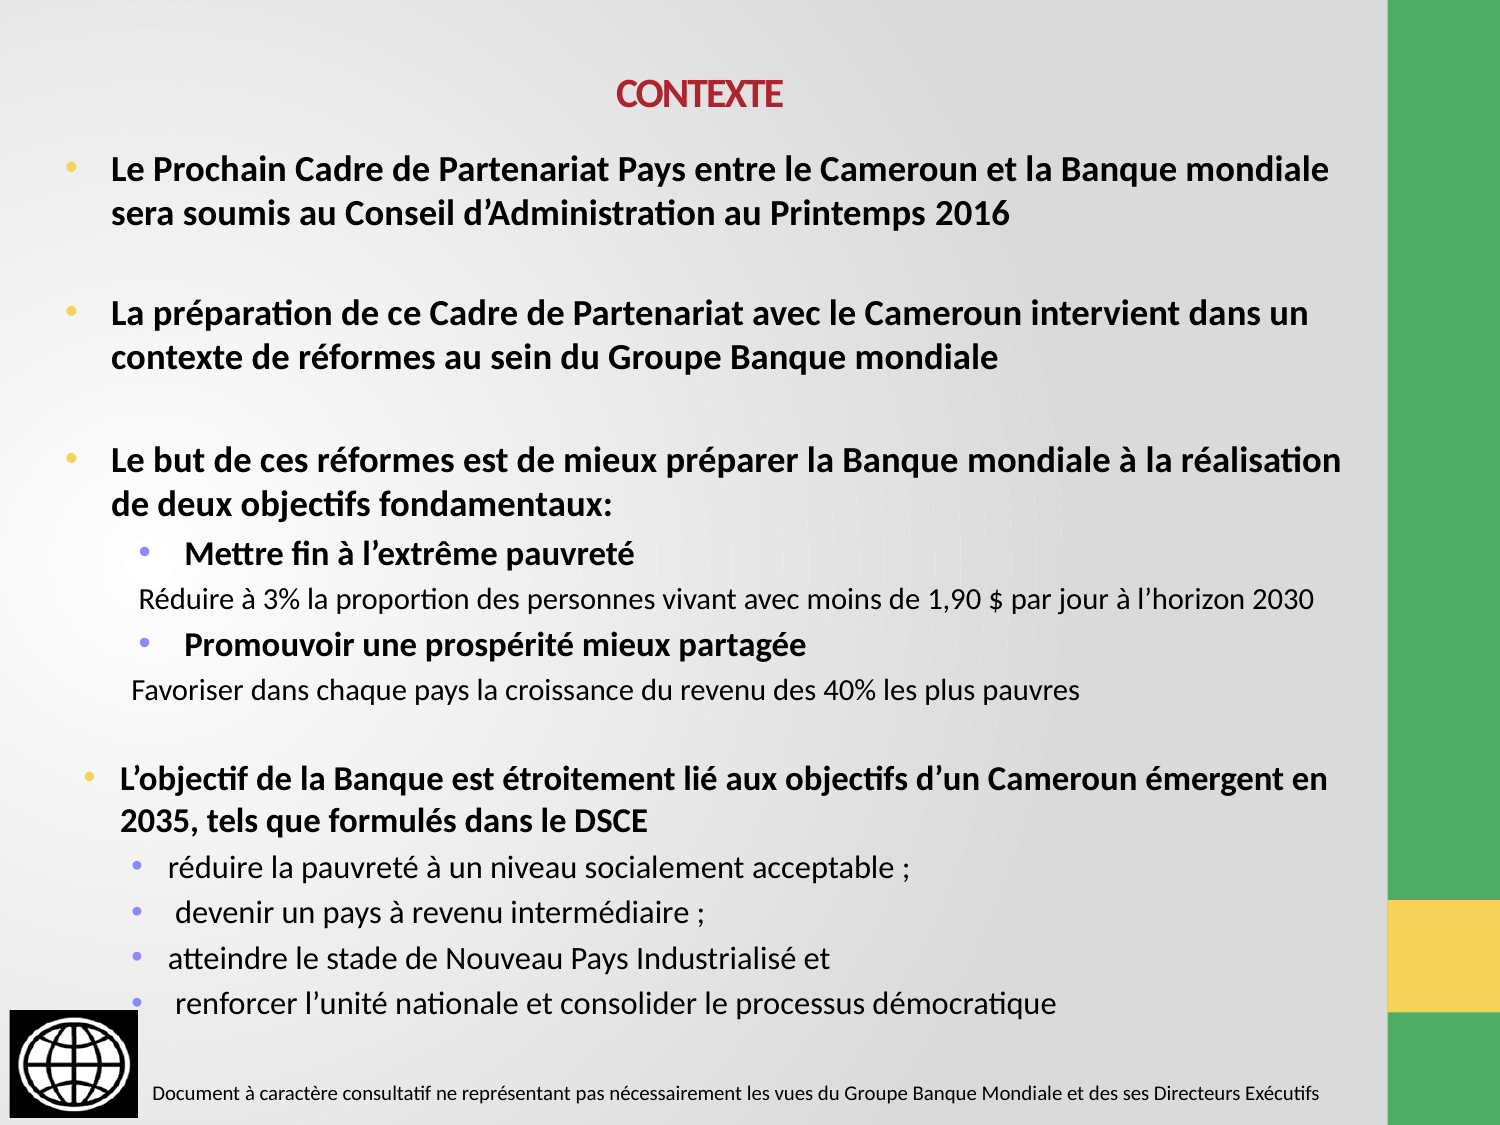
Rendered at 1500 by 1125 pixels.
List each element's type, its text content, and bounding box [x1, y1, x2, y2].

picture [9, 1010, 138, 1118]
title CONTEXTE [75, 45, 1325, 137]
list Le Prochain Cadre de Partenariat Pays entre le Cameroun et la Banque mondiale sera soumis au Conseil d’Administration au Printemps 2016 La préparation de ce Cadre de Partenariat avec le Cameroun intervient dans un contexte de réformes au sein du Groupe Banque mondiale Le but de ces réformes est de mieux préparer la Banque mondiale à la réalisation de deux objectifs fondamentaux: Mettre fin à l’extrême pauvreté Réduire à 3% la proportion des personnes vivant avec moins de 1,90 $ par jour à l’horizon 2030 Promouvoir une prospérité mieux partagée Favoriser dans chaque pays la croissance du revenu des 40% les plus pauvres L’objectif de la Banque est étroitement lié aux objectifs d’un Cameroun émergent en 2035, tels que formulés dans le DSCE réduire la pauvreté à un niveau socialement acceptable ; devenir un pays à revenu intermédiaire ; atteindre le stade de Nouveau Pays Industrialisé et renforcer l’unité nationale et consolider le processus démocratique [50, 137, 1363, 1038]
